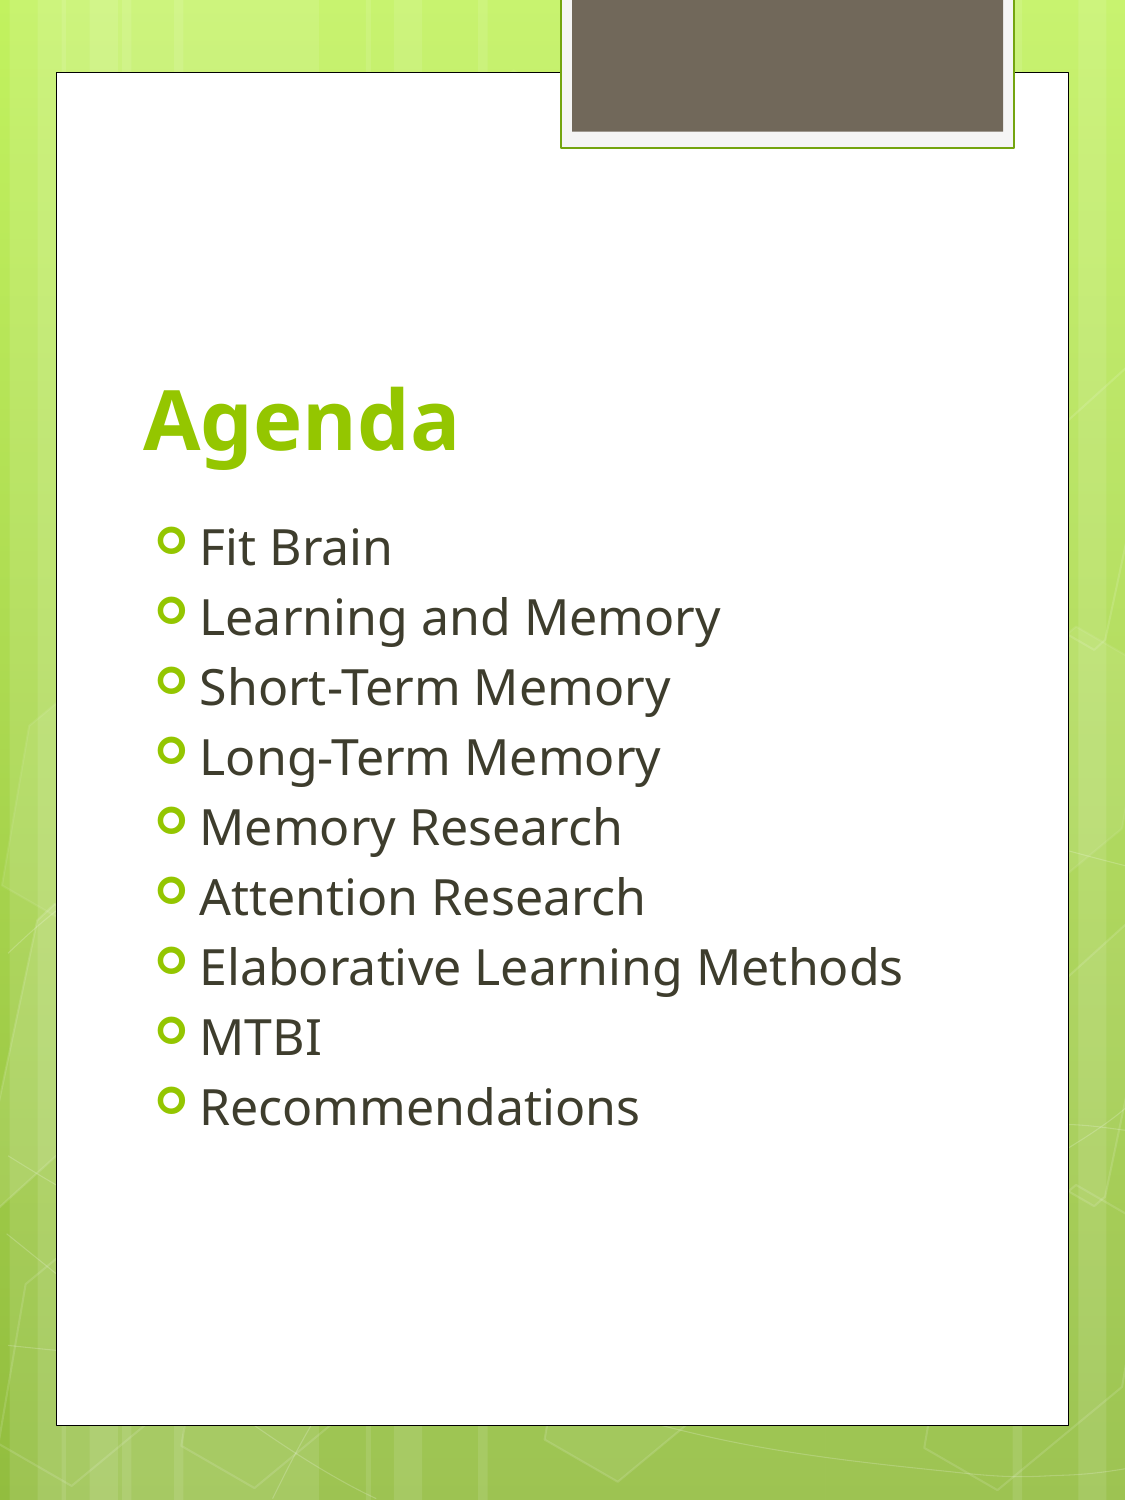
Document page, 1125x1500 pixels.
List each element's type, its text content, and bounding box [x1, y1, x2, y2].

title Agenda [128, 224, 993, 475]
list Fit Brain Learning and Memory Short-Term Memory Long-Term Memory Memory Research Attention Research Elaborative Learning Methods MTBI Recommendations [128, 508, 963, 1276]
